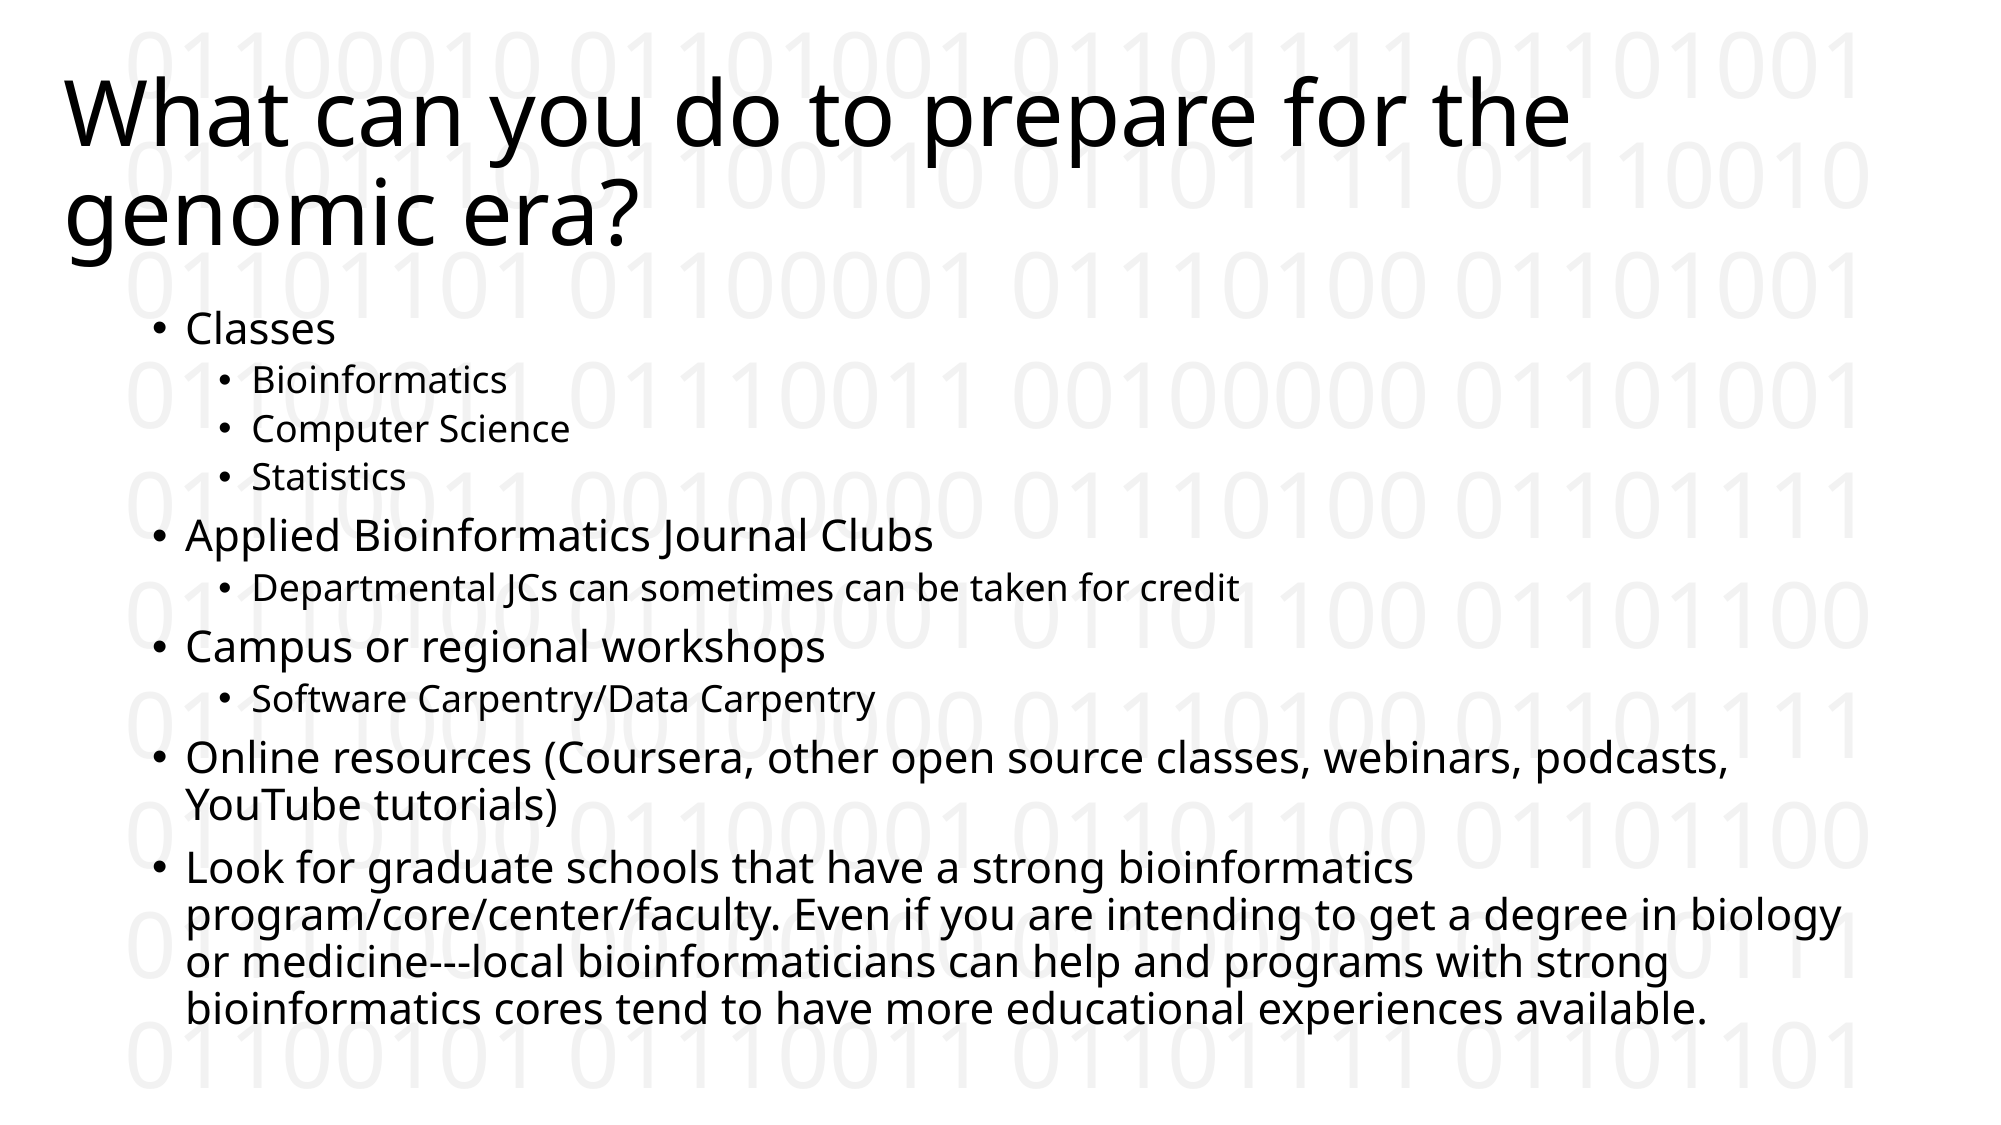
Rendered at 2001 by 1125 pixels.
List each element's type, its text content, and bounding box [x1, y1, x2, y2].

text_box What can you do to prepare for the genomic era? [48, 59, 1941, 278]
text_box Classes Bioinformatics Computer Science Statistics Applied Bioinformatics Journal Clubs Departmental JCs can sometimes can be taken for credit Campus or regional workshops Software Carpentry/Data Carpentry Online resources (Coursera, other open source classes, webinars, podcasts, YouTube tutorials) Look for graduate schools that have a strong bioinformatics program/core/center/faculty. Even if you are intending to get a degree in biology or medicine---local bioinformaticians can help and programs with strong bioinformatics cores tend to have more educational experiences available. [137, 299, 1863, 1092]
